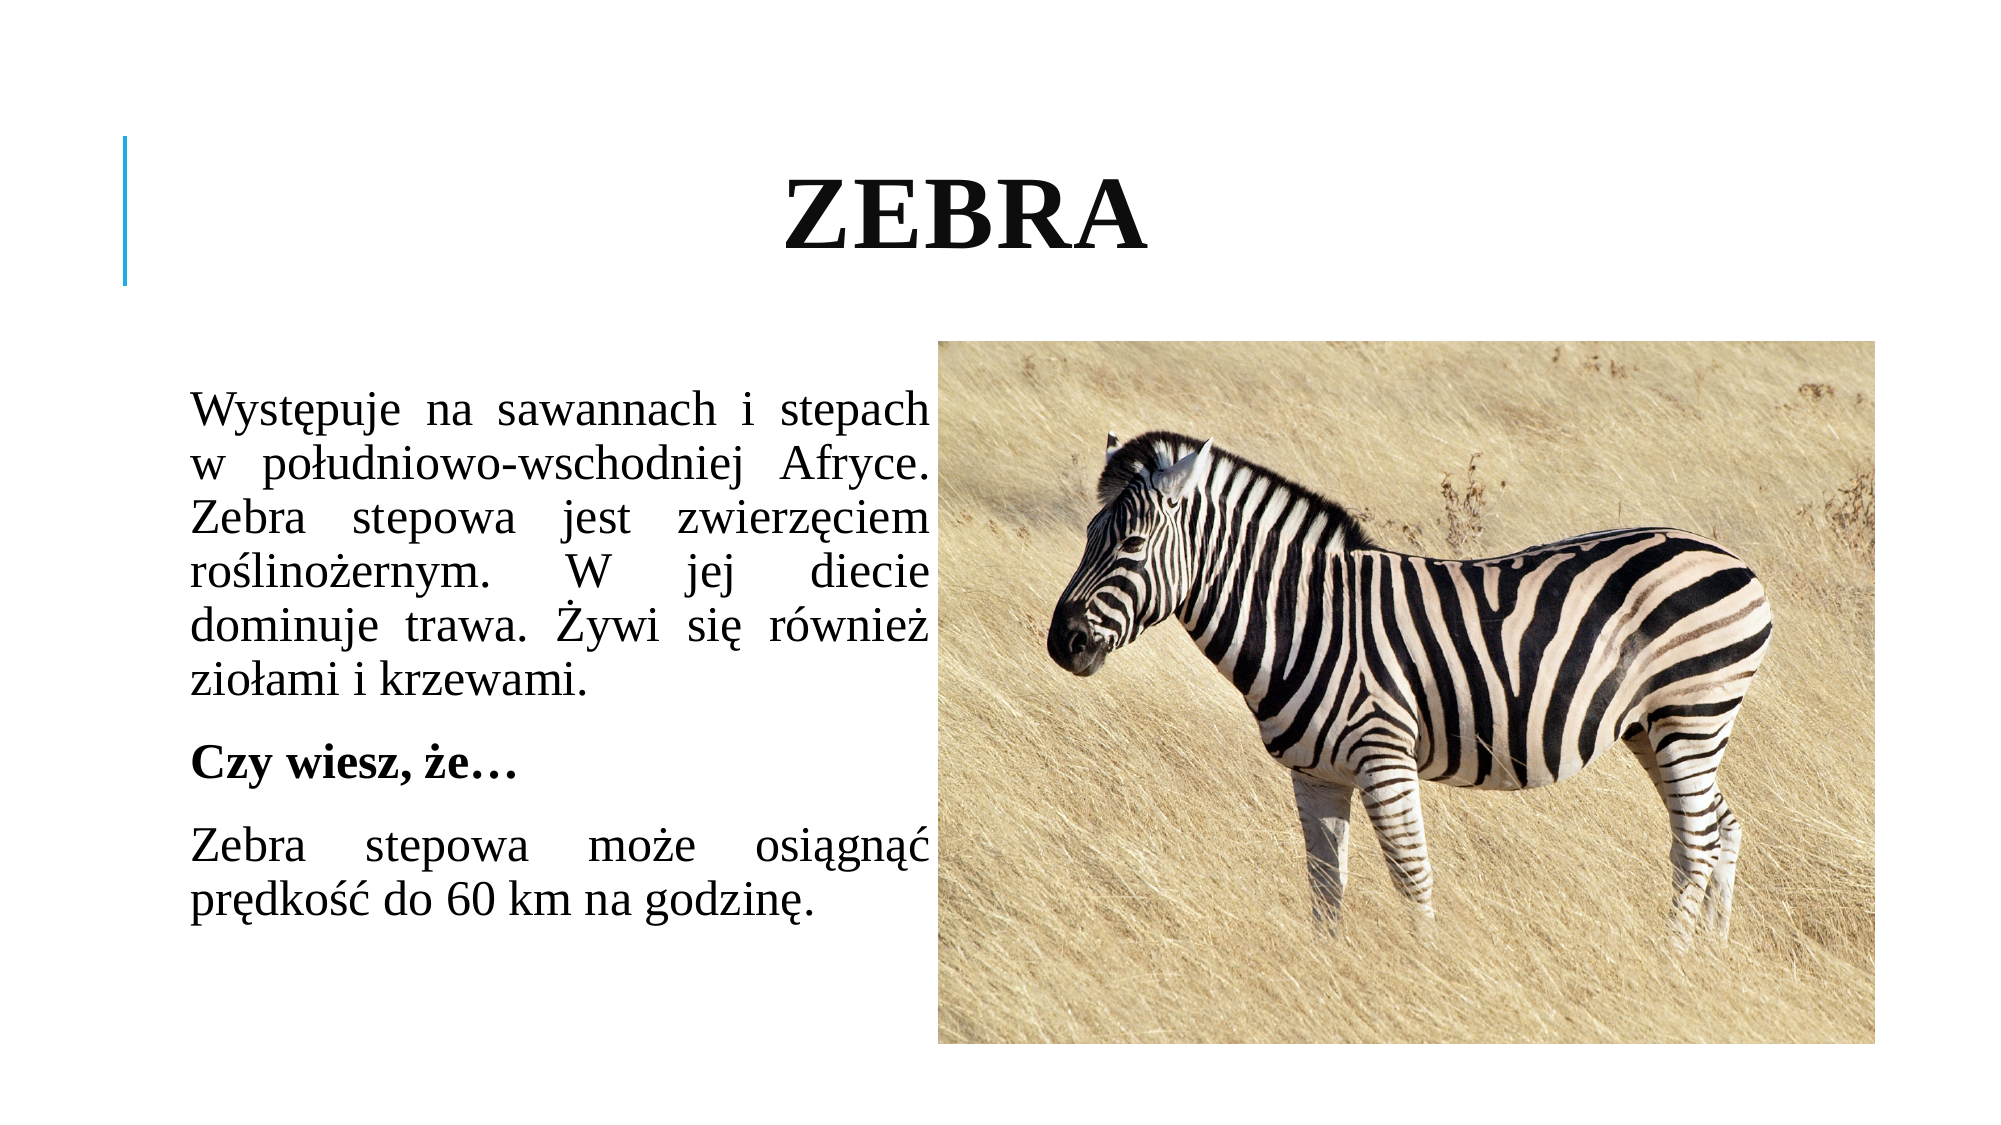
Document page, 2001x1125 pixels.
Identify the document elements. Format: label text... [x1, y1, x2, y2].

list Występuje na sawannach i stepach w południowo-wschodniej Afryce. Zebra stepowa jest zwierzęciem roślinożernym. W jej diecie dominuje trawa. Żywi się również ziołami i krzewami. Czy wiesz, że… Zebra stepowa może osiągnąć prędkość do 60 km na godzinę. [168, 375, 931, 1035]
title zebra [168, 96, 1763, 342]
picture [938, 341, 1875, 1045]
